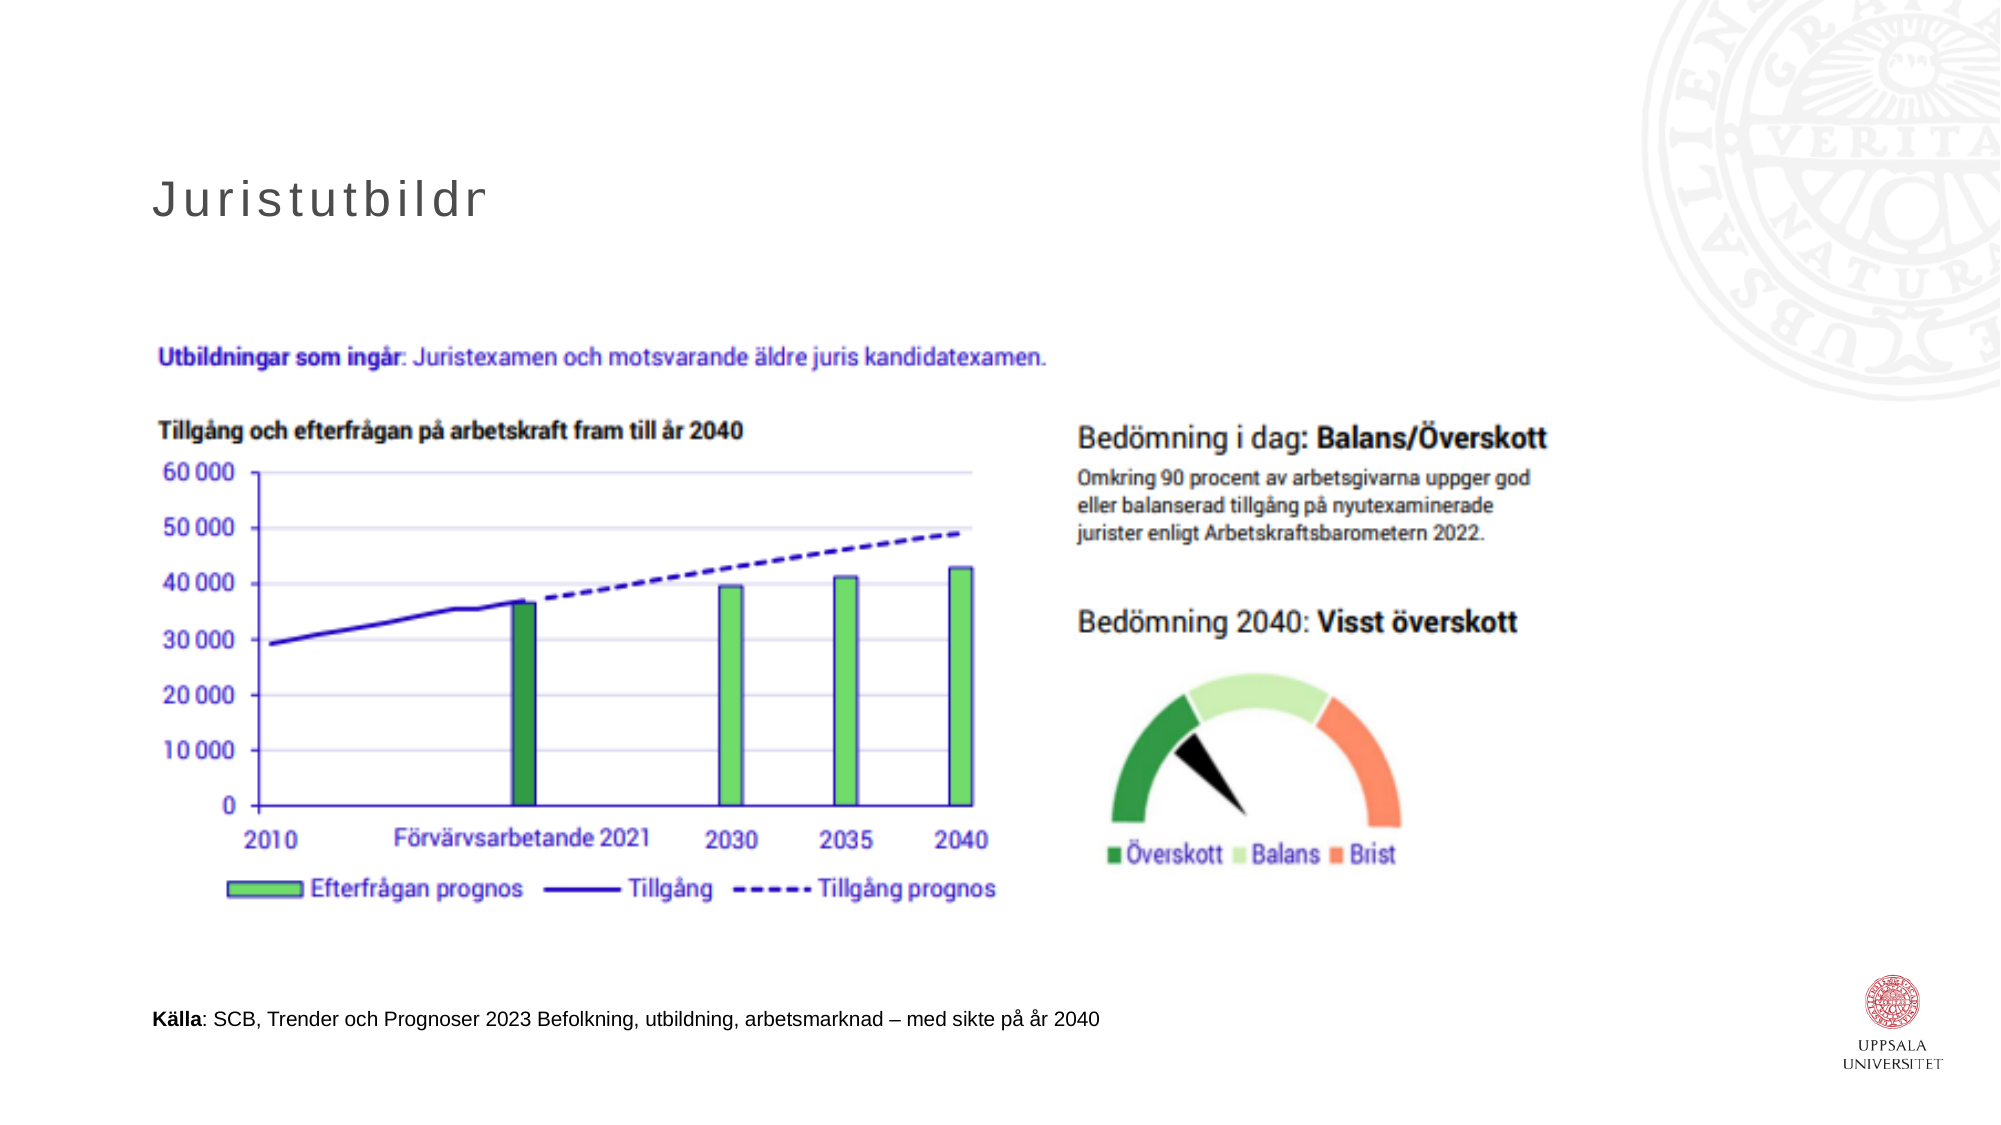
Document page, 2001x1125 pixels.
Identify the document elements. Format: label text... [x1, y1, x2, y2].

text_box Källa: SCB, Trender och Prognoser 2023 Befolkning, utbildning, arbetsmarknad – med sikte på år 2040 [137, 997, 1609, 1038]
title Juristutbildning [137, 161, 1590, 235]
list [110, 320, 1582, 925]
